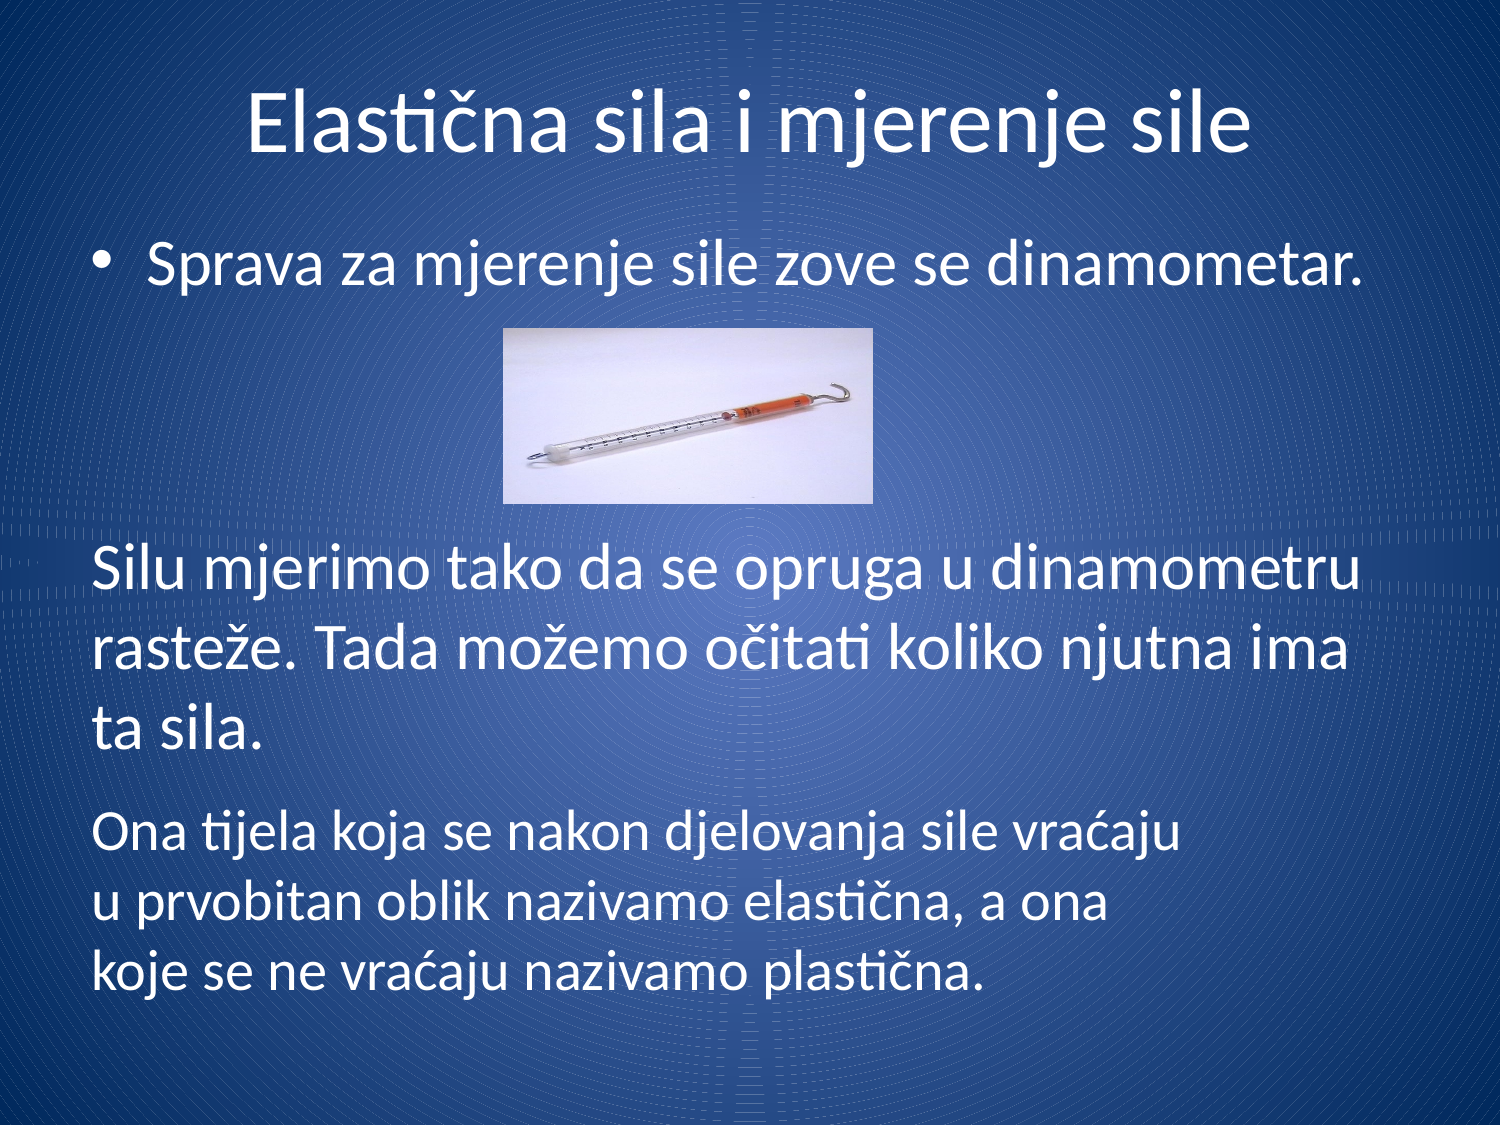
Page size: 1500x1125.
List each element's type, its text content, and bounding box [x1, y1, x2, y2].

picture [503, 327, 874, 505]
list Sprava za mjerenje sile zove se dinamometar. [75, 210, 1425, 1005]
text_box Silu mjerimo tako da se opruga u dinamometru rasteže. Tada možemo očitati koliko njutna ima ta sila. [76, 515, 1418, 771]
title Elastična sila i mjerenje sile [75, 45, 1425, 188]
text_box Ona tijela koja se nakon djelovanja sile vraćaju u prvobitan oblik nazivamo elastična, a ona koje se ne vraćaju nazivamo plastična. [76, 785, 1223, 1010]
